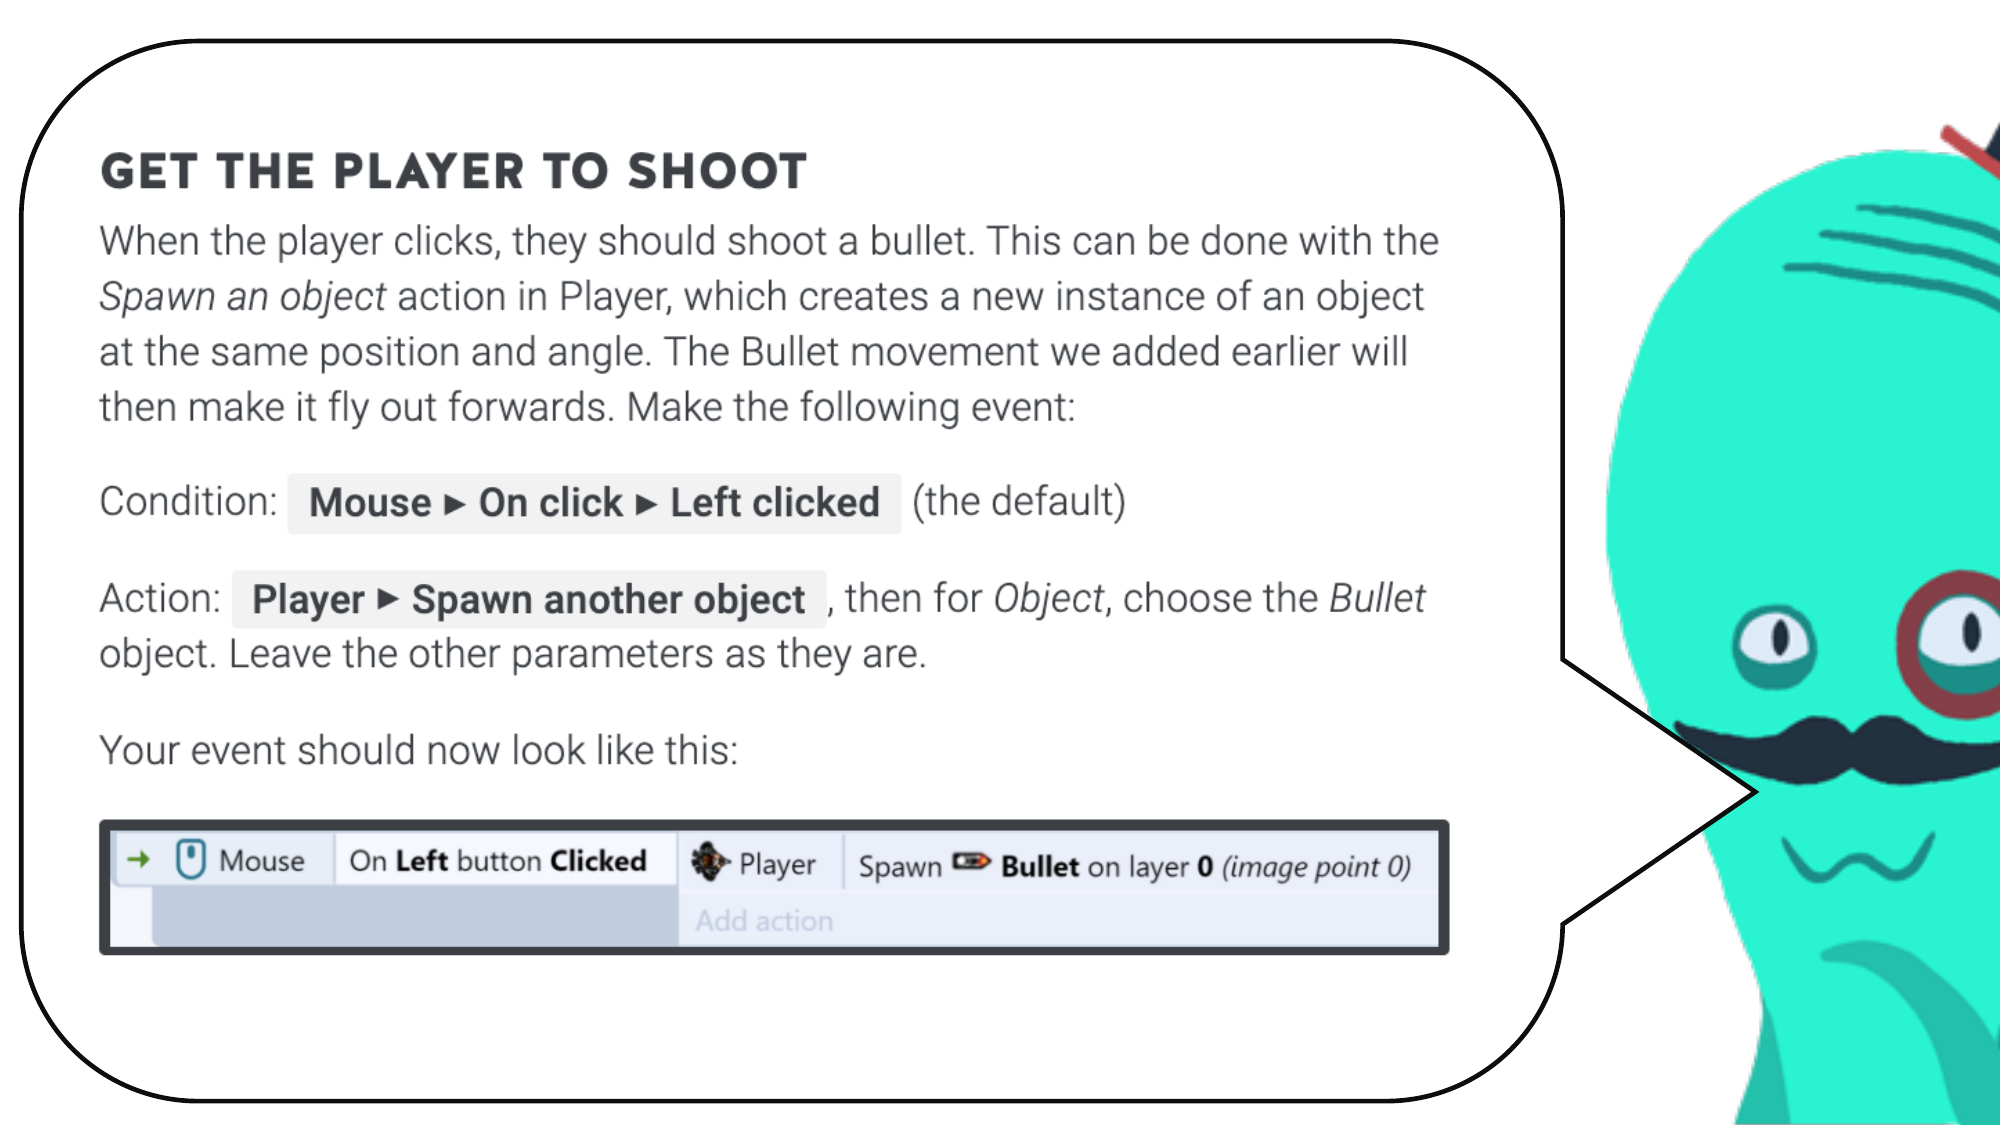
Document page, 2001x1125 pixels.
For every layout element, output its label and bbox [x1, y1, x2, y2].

text_box [20, 39, 1605, 1103]
list [91, 133, 1494, 1008]
picture [1605, 88, 2000, 1125]
